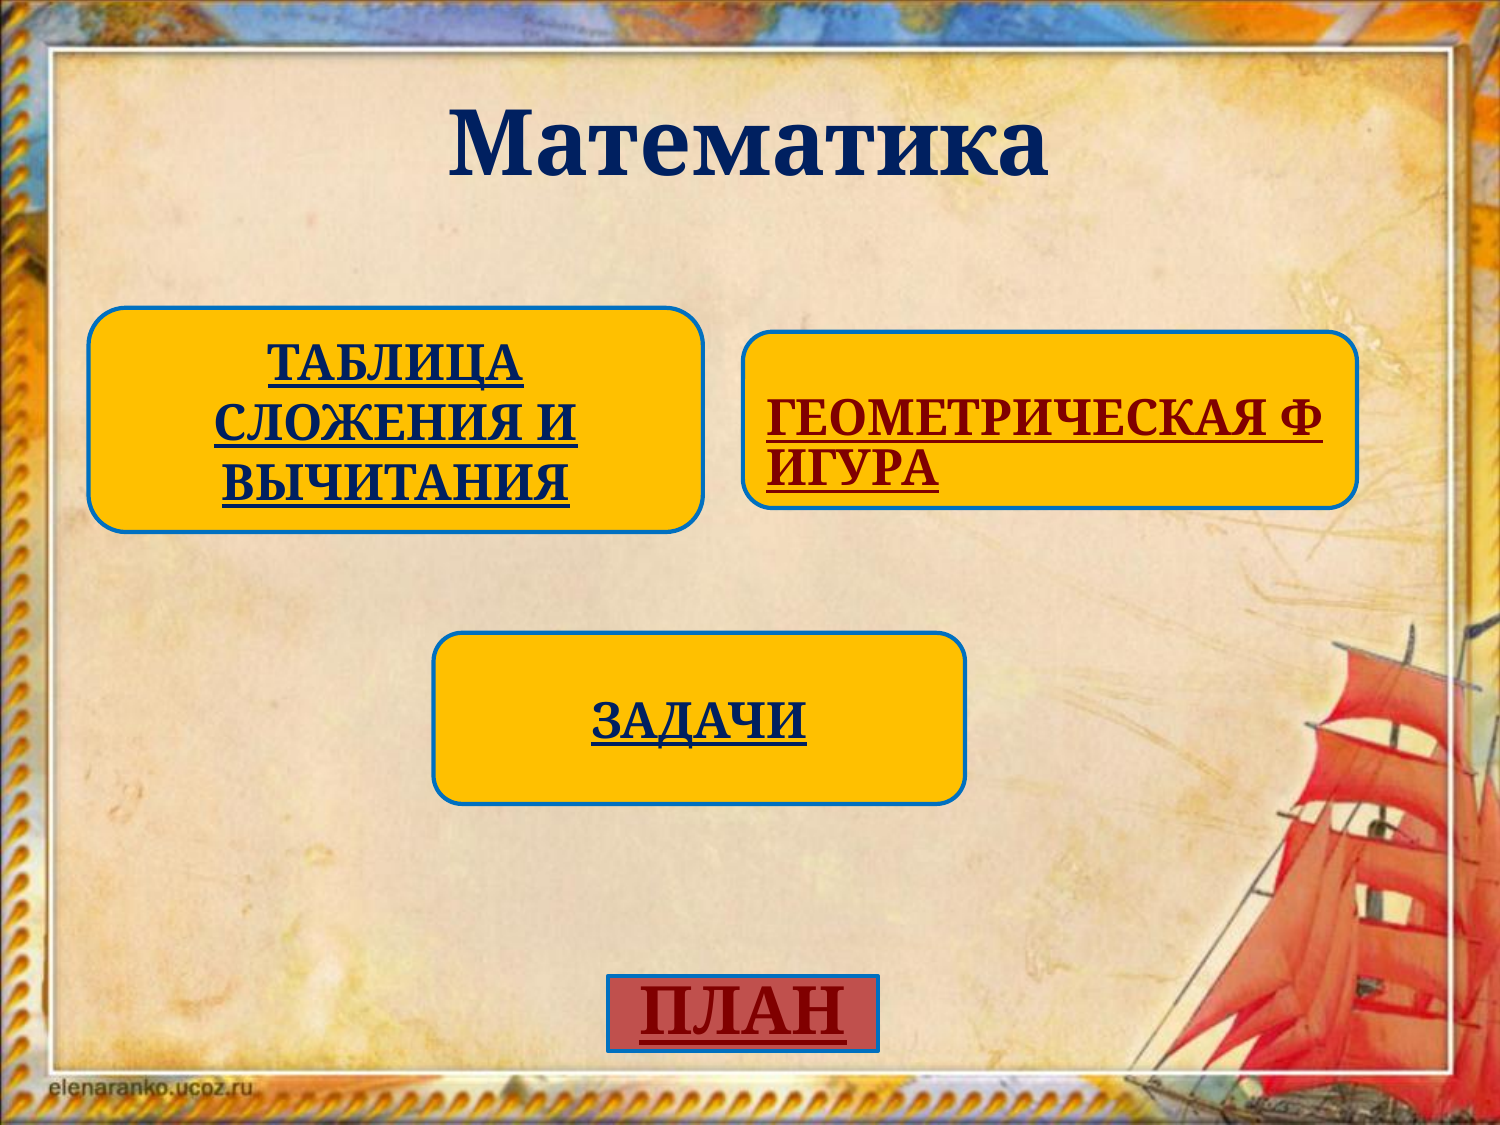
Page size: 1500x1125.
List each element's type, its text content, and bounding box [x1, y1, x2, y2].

picture [0, 0, 1500, 1125]
text_box ЗАДАЧИ [431, 630, 968, 807]
text_box ГЕОМЕТРИЧЕСКАЯ ФИГУРА [740, 329, 1360, 511]
text_box ПЛАН [606, 974, 880, 1053]
title Математика [74, 44, 1426, 233]
text_box ТАБЛИЦА СЛОЖЕНИЯ И ВЫЧИТАНИЯ [86, 305, 705, 535]
